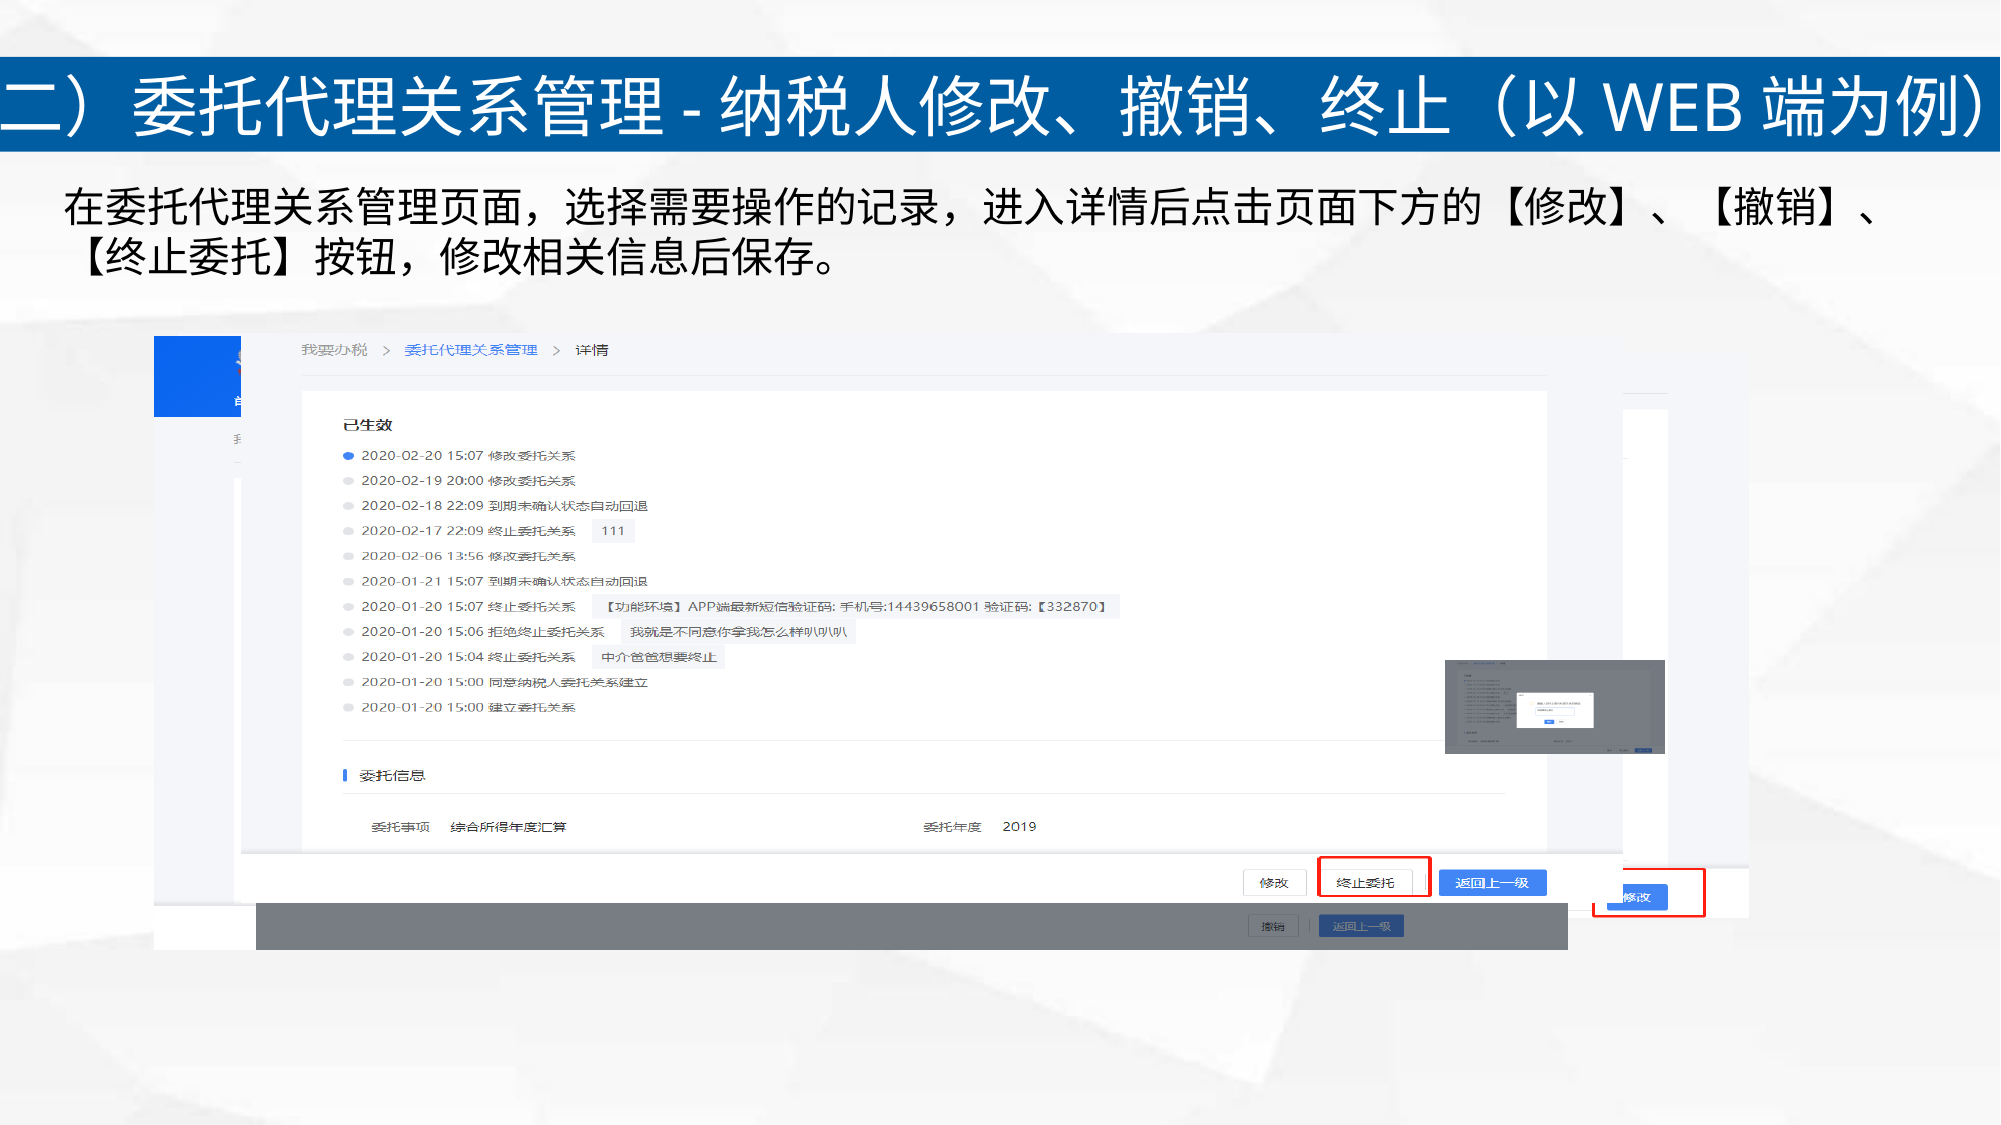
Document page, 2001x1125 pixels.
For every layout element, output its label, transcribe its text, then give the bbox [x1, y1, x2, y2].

text_box （二）委托代理关系管理-纳税人修改、撤销、终止（以WEB端为例） [0, 56, 2000, 152]
picture [0, 0, 2001, 1125]
text_box 在委托代理关系管理页面，选择需要操作的记录，进入详情后点击页面下方的【修改】、【撤销】、【终止委托】按钮，修改相关信息后保存。 [48, 173, 1976, 289]
